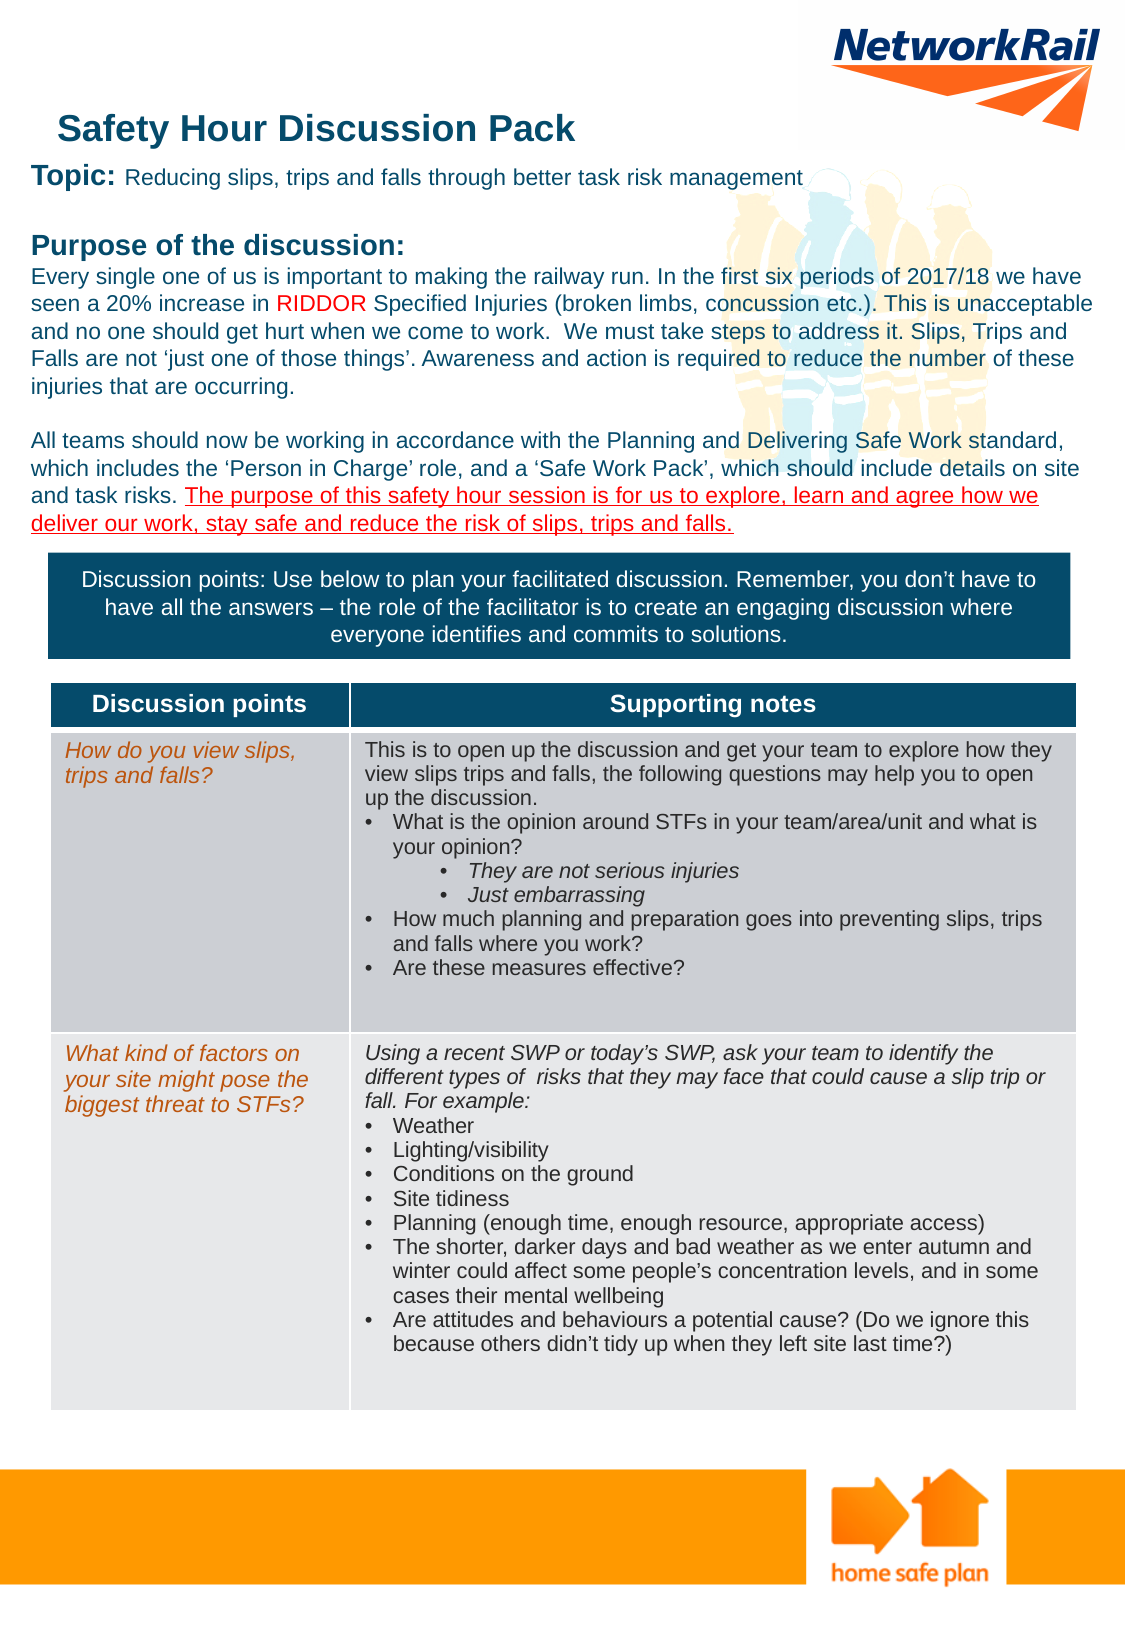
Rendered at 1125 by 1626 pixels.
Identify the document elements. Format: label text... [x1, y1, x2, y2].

text_box Discussion points: Use below to plan your facilitated discussion. Remember, you don’t have to have all the answers – the role of the facilitator is to create an engaging discussion where everyone identifies and commits to solutions. [46, 550, 1072, 661]
table_cell This is to open up the discussion and get your team to explore how they view slips trips and falls, the following questions may help you to open up the discussion. What is the opinion around STFs in your team/area/unit and what is your opinion? They are not serious injuries Just embarrassing How much planning and preparation goes into preventing slips, trips and falls where you work? Are these measures effective? [351, 733, 1076, 1032]
picture [684, 0, 1125, 495]
table_header Discussion points [51, 683, 349, 727]
picture [0, 1461, 1125, 1596]
table_cell What kind of factors on your site might pose the biggest threat to STFs? [51, 1034, 349, 1410]
table_cell How do you view slips, trips and falls? [51, 733, 349, 1032]
table_header Supporting notes [351, 683, 1076, 727]
text_box Topic: Reducing slips, trips and falls through better task risk management Purpose of the discussion: Every single one of us is important to making the railway run. In the first six periods of 2017/18 we have seen a 20% increase in RIDDOR Specified Injuries (broken limbs, concussion etc.). This is unacceptable and no one should get hurt when we come to work. We must take steps to address it. Slips, Trips and Falls are not ‘just one of those things’. Awareness and action is required to reduce the number of these injuries that are occurring. All teams should now be working in accordance with the Planning and Delivering Safe Work standard, which includes the ‘Person in Charge’ role, and a ‘Safe Work Pack’, which should include details on site and task risks. The purpose of this safety hour session is for us to explore, learn and agree how we deliver our work, stay safe and reduce the risk of slips, trips and falls. [30, 156, 1106, 591]
text_box Safety Hour Discussion Pack [57, 103, 576, 149]
table_cell Using a recent SWP or today’s SWP, ask your team to identify the different types of risks that they may face that could cause a slip trip or fall. For example: Weather Lighting/visibility Conditions on the ground Site tidiness Planning (enough time, enough resource, appropriate access) The shorter, darker days and bad weather as we enter autumn and winter could affect some people’s concentration levels, and in some cases their mental wellbeing Are attitudes and behaviours a potential cause? (Do we ignore this because others didn’t tidy up when they left site last time?) [351, 1034, 1076, 1410]
